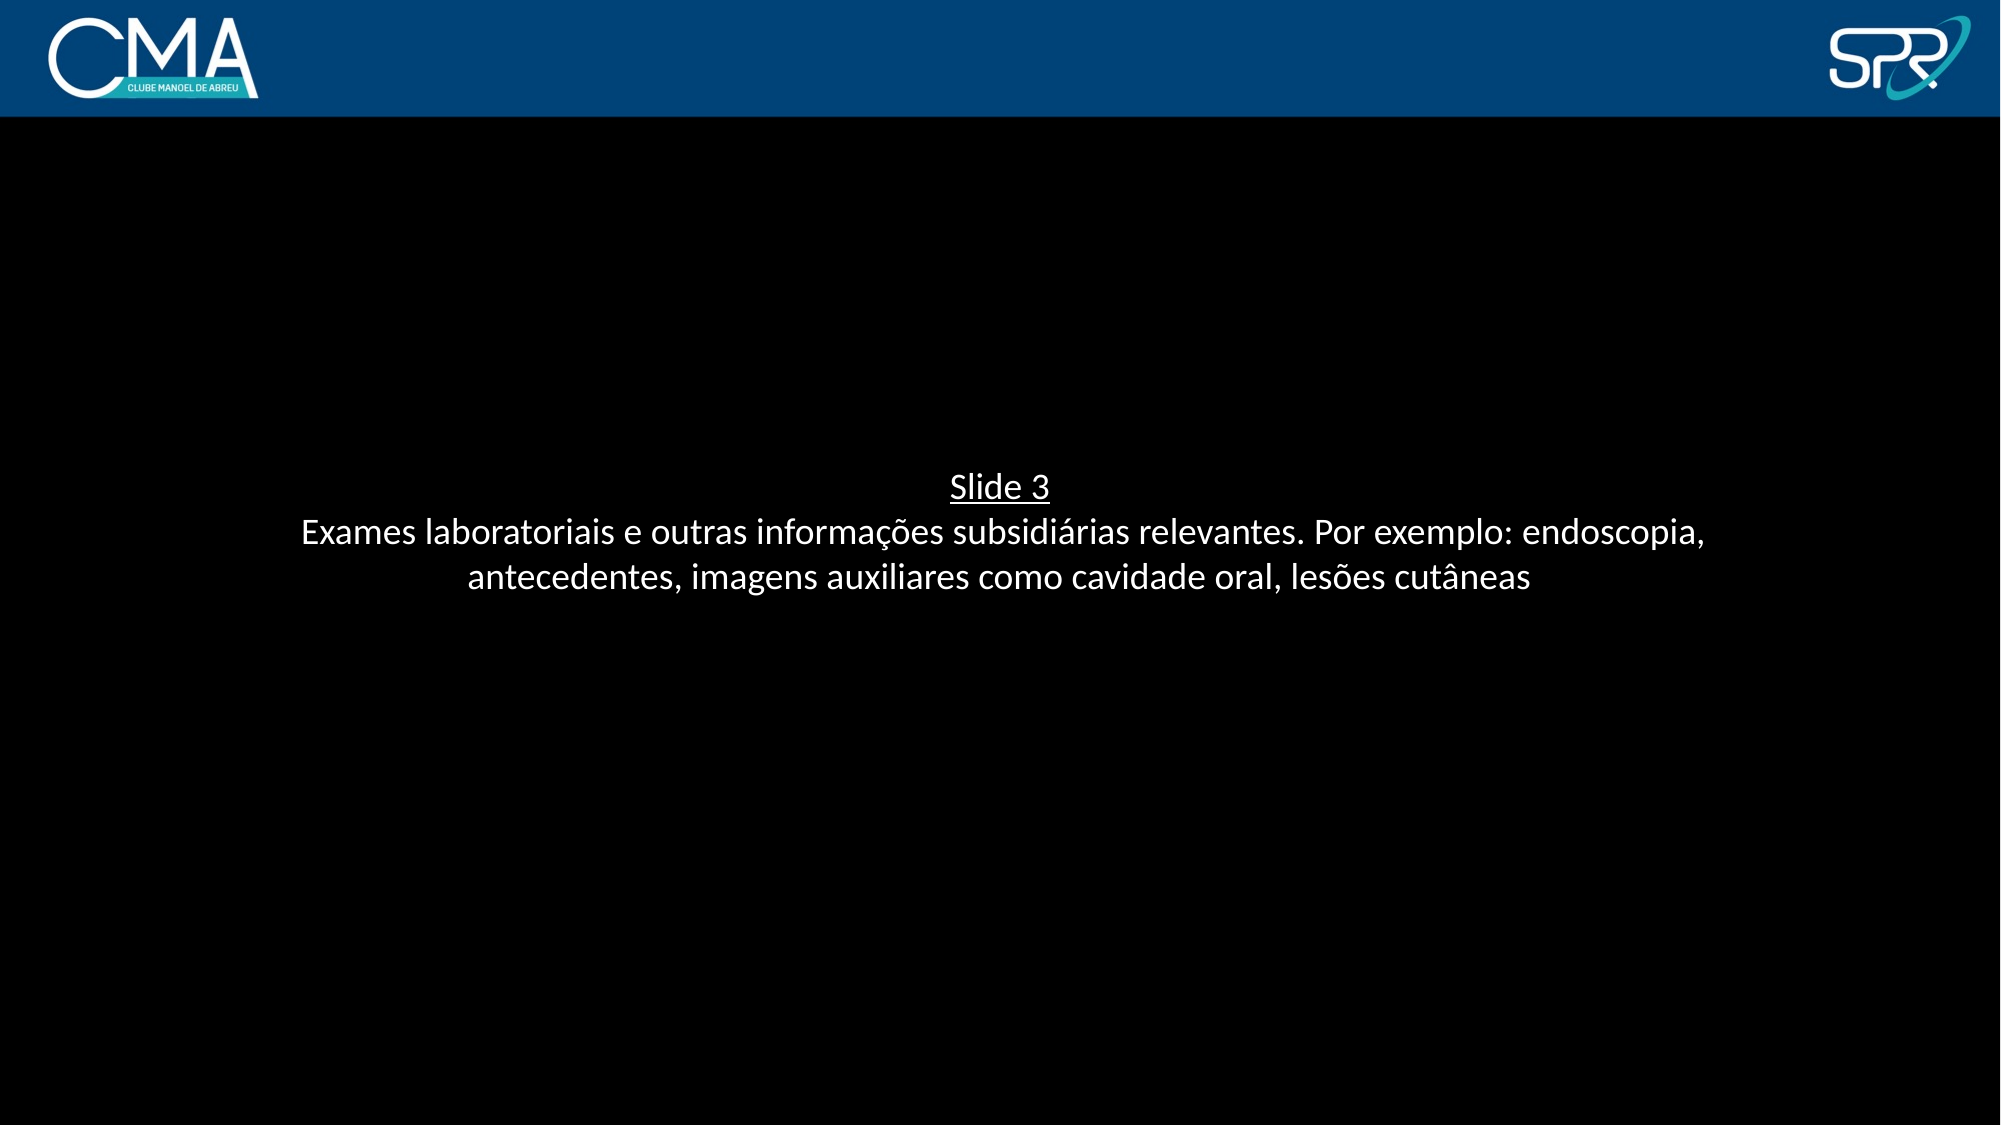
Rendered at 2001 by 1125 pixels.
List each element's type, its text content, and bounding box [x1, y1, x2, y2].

text_box Slide 3 Exames laboratoriais e outras informações subsidiárias relevantes. Por exemplo: endoscopia, antecedentes, imagens auxiliares como cavidade oral, lesões cutâneas [196, 454, 1804, 674]
picture [0, 0, 2001, 1125]
